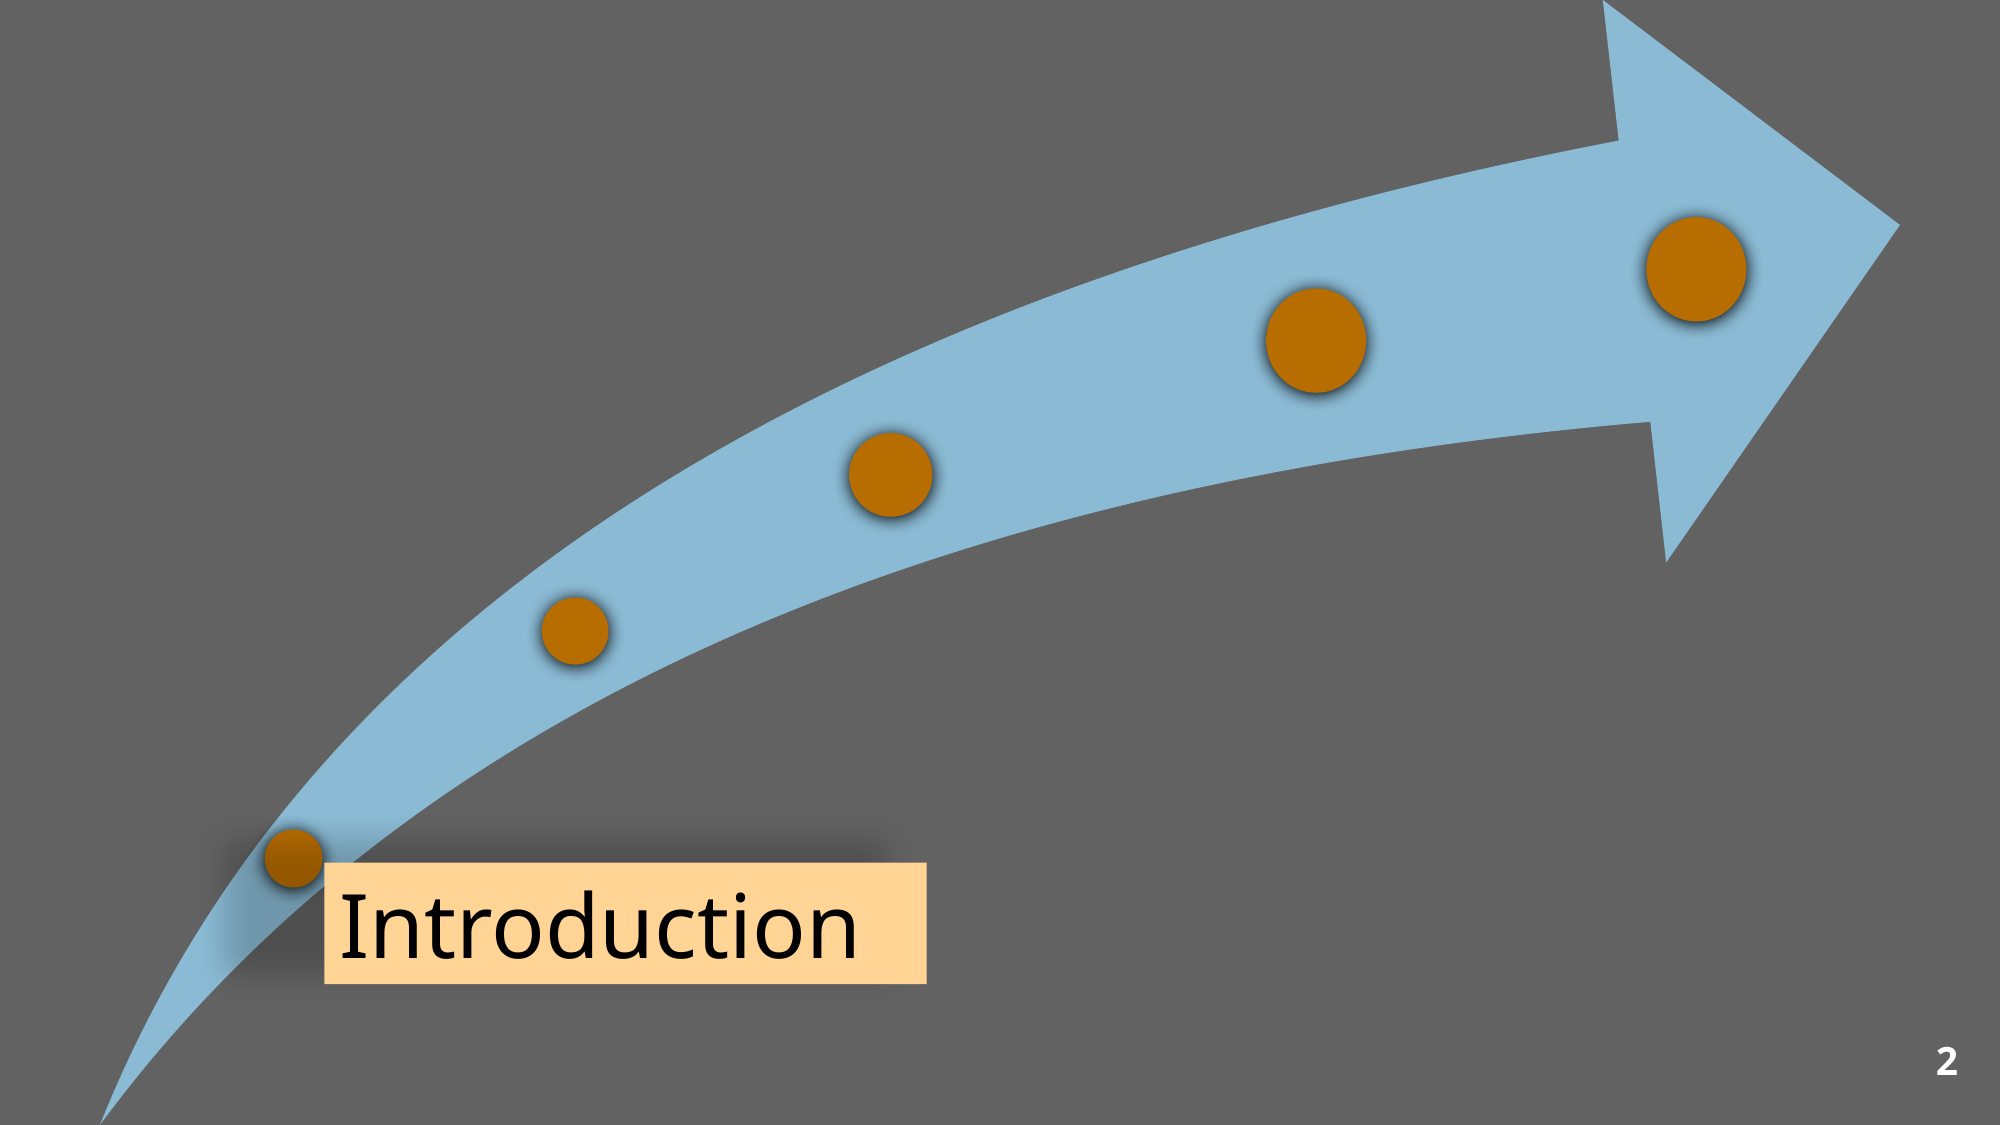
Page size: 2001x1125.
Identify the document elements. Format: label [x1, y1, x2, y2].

text_box [0, 0, 2000, 1125]
